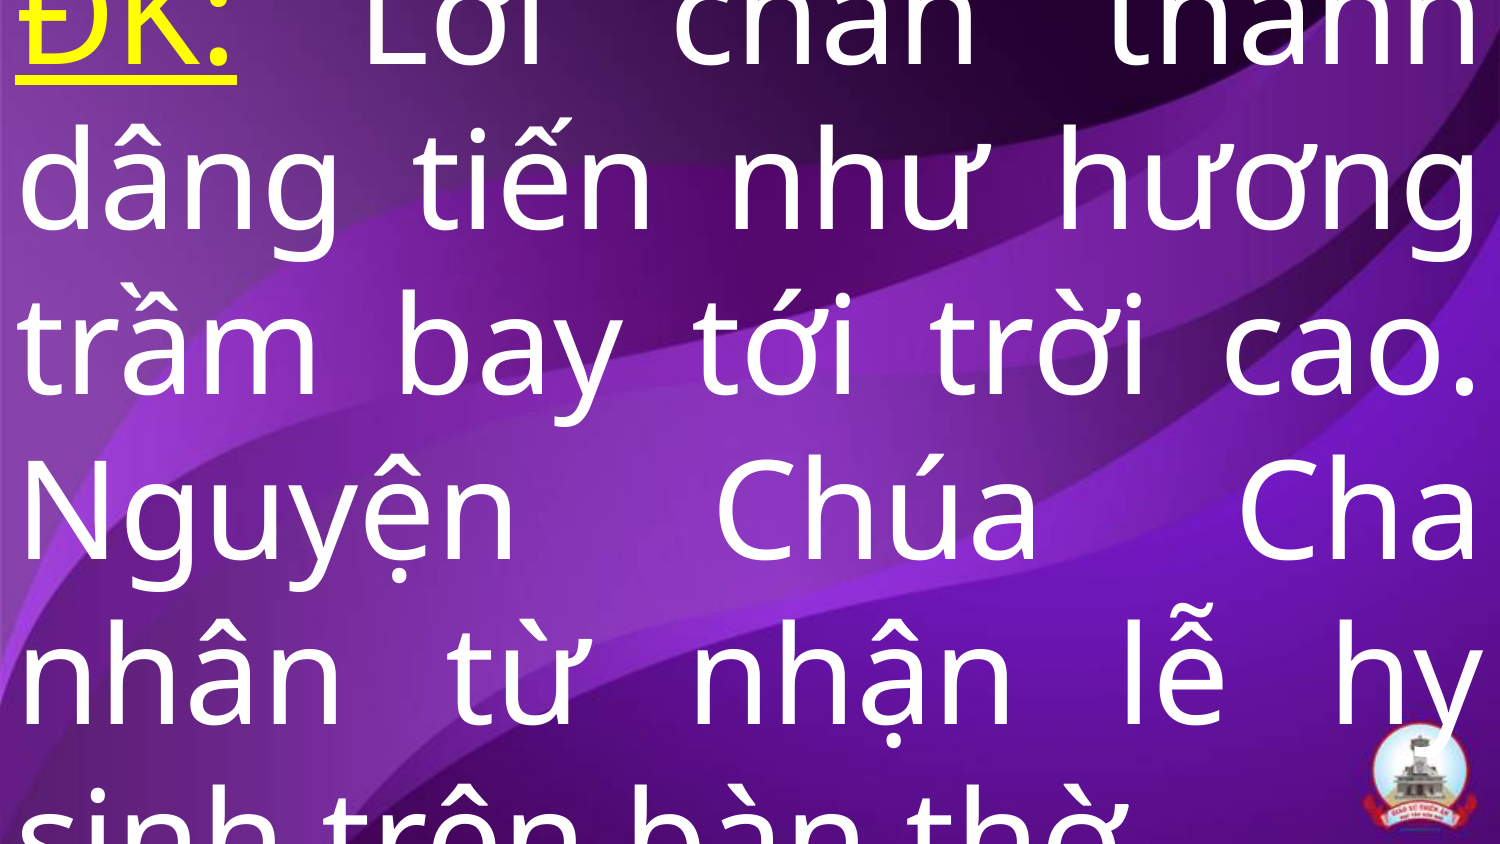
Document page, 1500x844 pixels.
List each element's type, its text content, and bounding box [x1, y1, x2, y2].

title ĐK: Lời chân thành dâng tiến như hương trầm bay tới trời cao. Nguyện Chúa Cha nhân từ nhận lễ hy sinh trên bàn thờ. [0, 0, 1500, 844]
